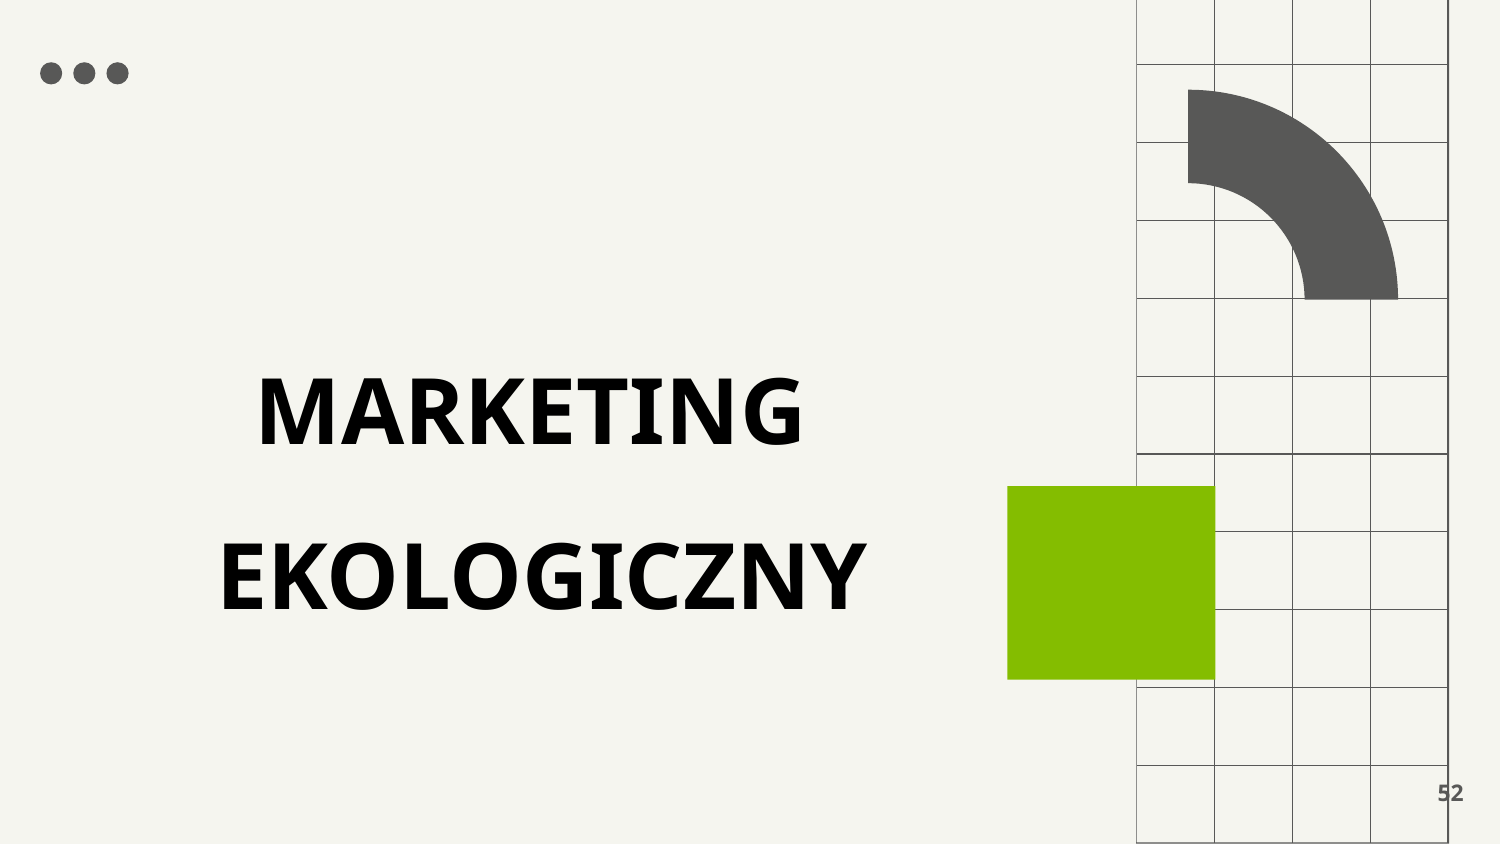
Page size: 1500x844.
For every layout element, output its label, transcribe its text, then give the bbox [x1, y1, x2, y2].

text_box [1007, 486, 1130, 680]
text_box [1135, 0, 1450, 844]
title MARKETING EKOLOGICZNY [50, 234, 1035, 739]
slide_number 52 [1454, 779, 1464, 809]
